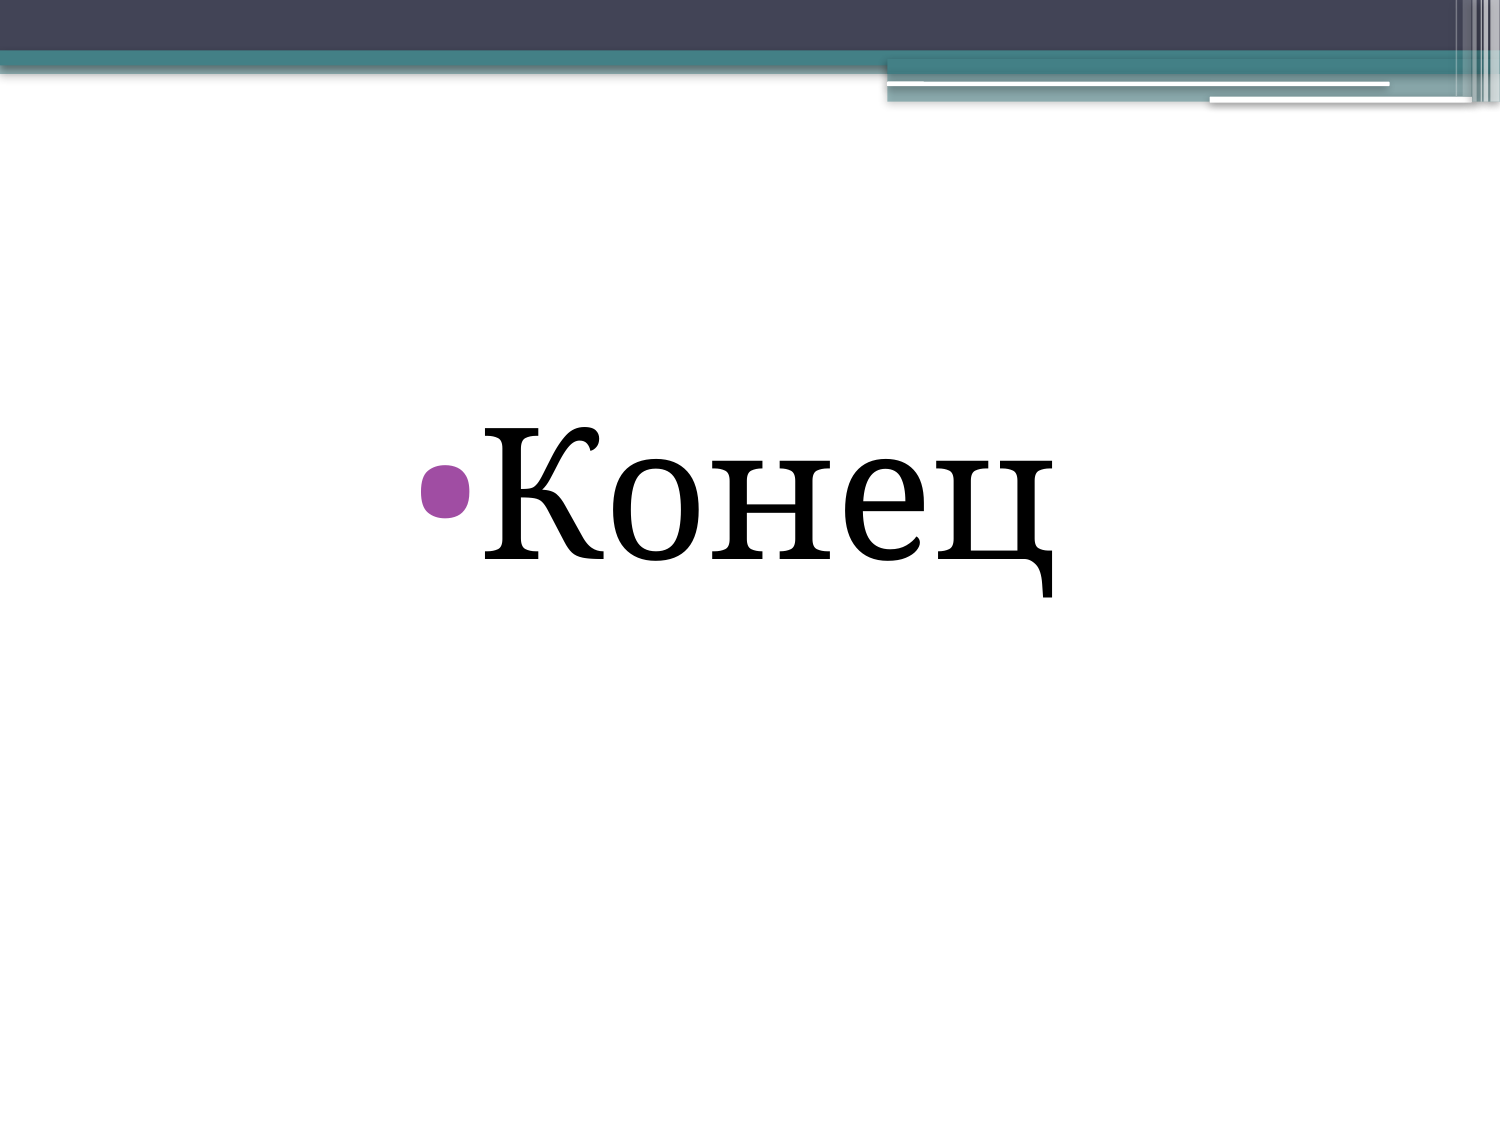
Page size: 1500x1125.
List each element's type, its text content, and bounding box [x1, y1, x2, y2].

list Конец [75, 368, 1425, 1079]
